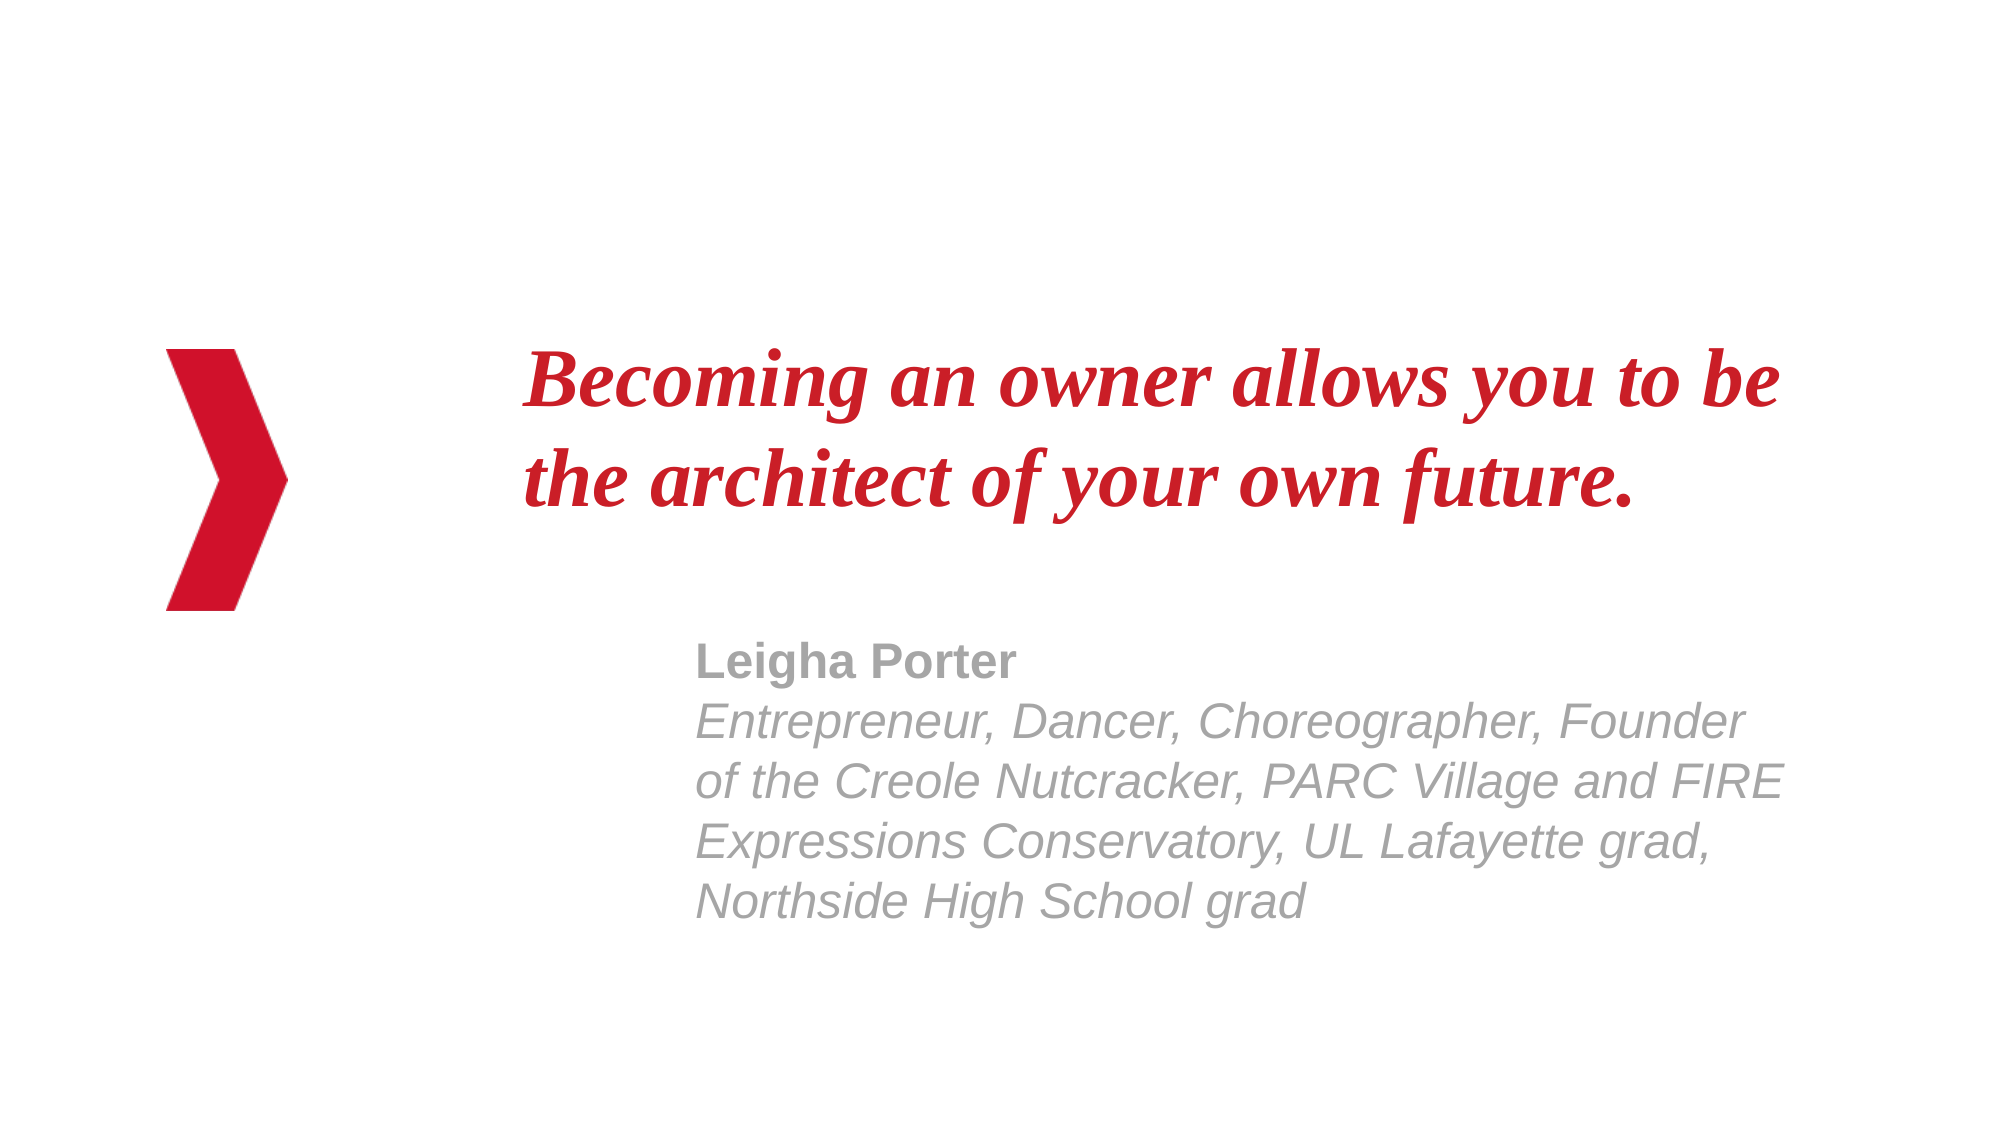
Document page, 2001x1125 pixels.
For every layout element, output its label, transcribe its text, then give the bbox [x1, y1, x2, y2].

picture [166, 349, 288, 612]
list Leigha Porter Entrepreneur, Dancer, Choreographer, Founder of the Creole Nutcracker, PARC Village and FIRE Expressions Conservatory, UL Lafayette grad, Northside High School grad [695, 628, 1790, 973]
list Becoming an owner allows you to be the architect of your own future. [523, 322, 1790, 775]
